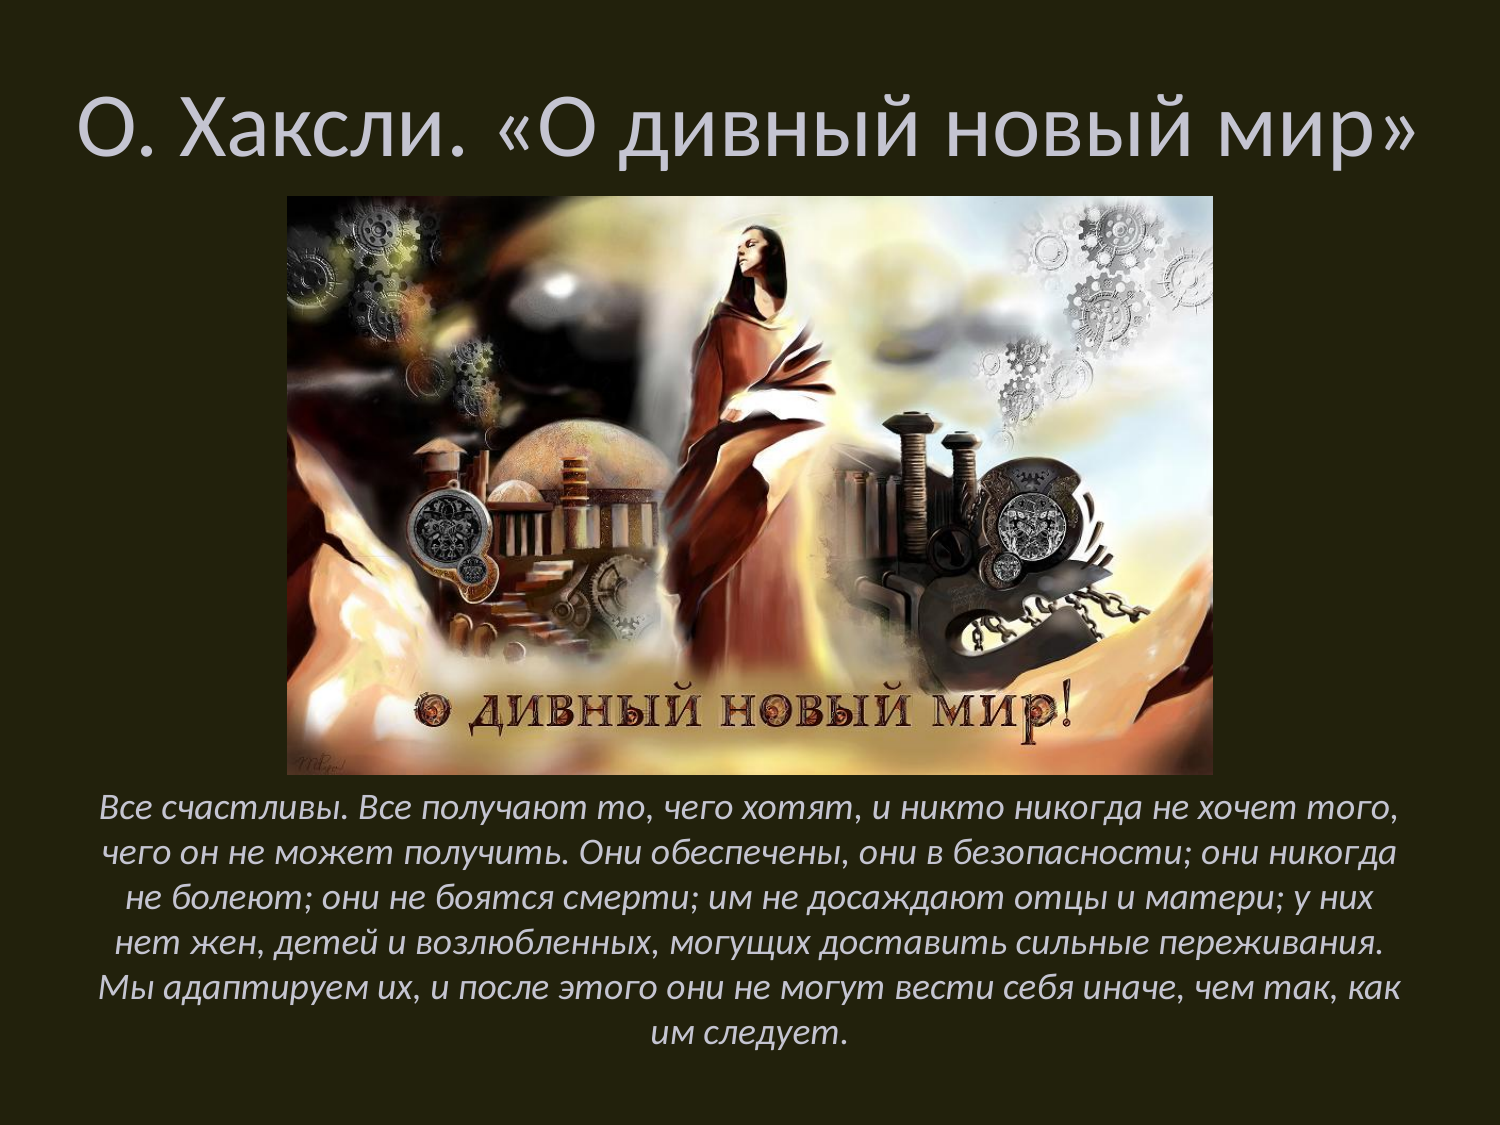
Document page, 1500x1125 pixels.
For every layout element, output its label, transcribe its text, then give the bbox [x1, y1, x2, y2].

title О. Хаксли. «О дивный новый мир» [37, 25, 1463, 215]
text_box Все счастливы. Все получают то, чего хотят, и никто никогда не хочет того, чего он не может получить. Они обеспечены, они в безопасности; они никогда не болеют; они не боятся смерти; им не досаждают отцы и матери; у них нет жен, детей и возлюбленных, могущих доставить сильные переживания. Мы адаптируем их, и после этого они не могут вести себя иначе, чем так, как им следует. [76, 774, 1424, 1060]
picture [287, 196, 1213, 775]
